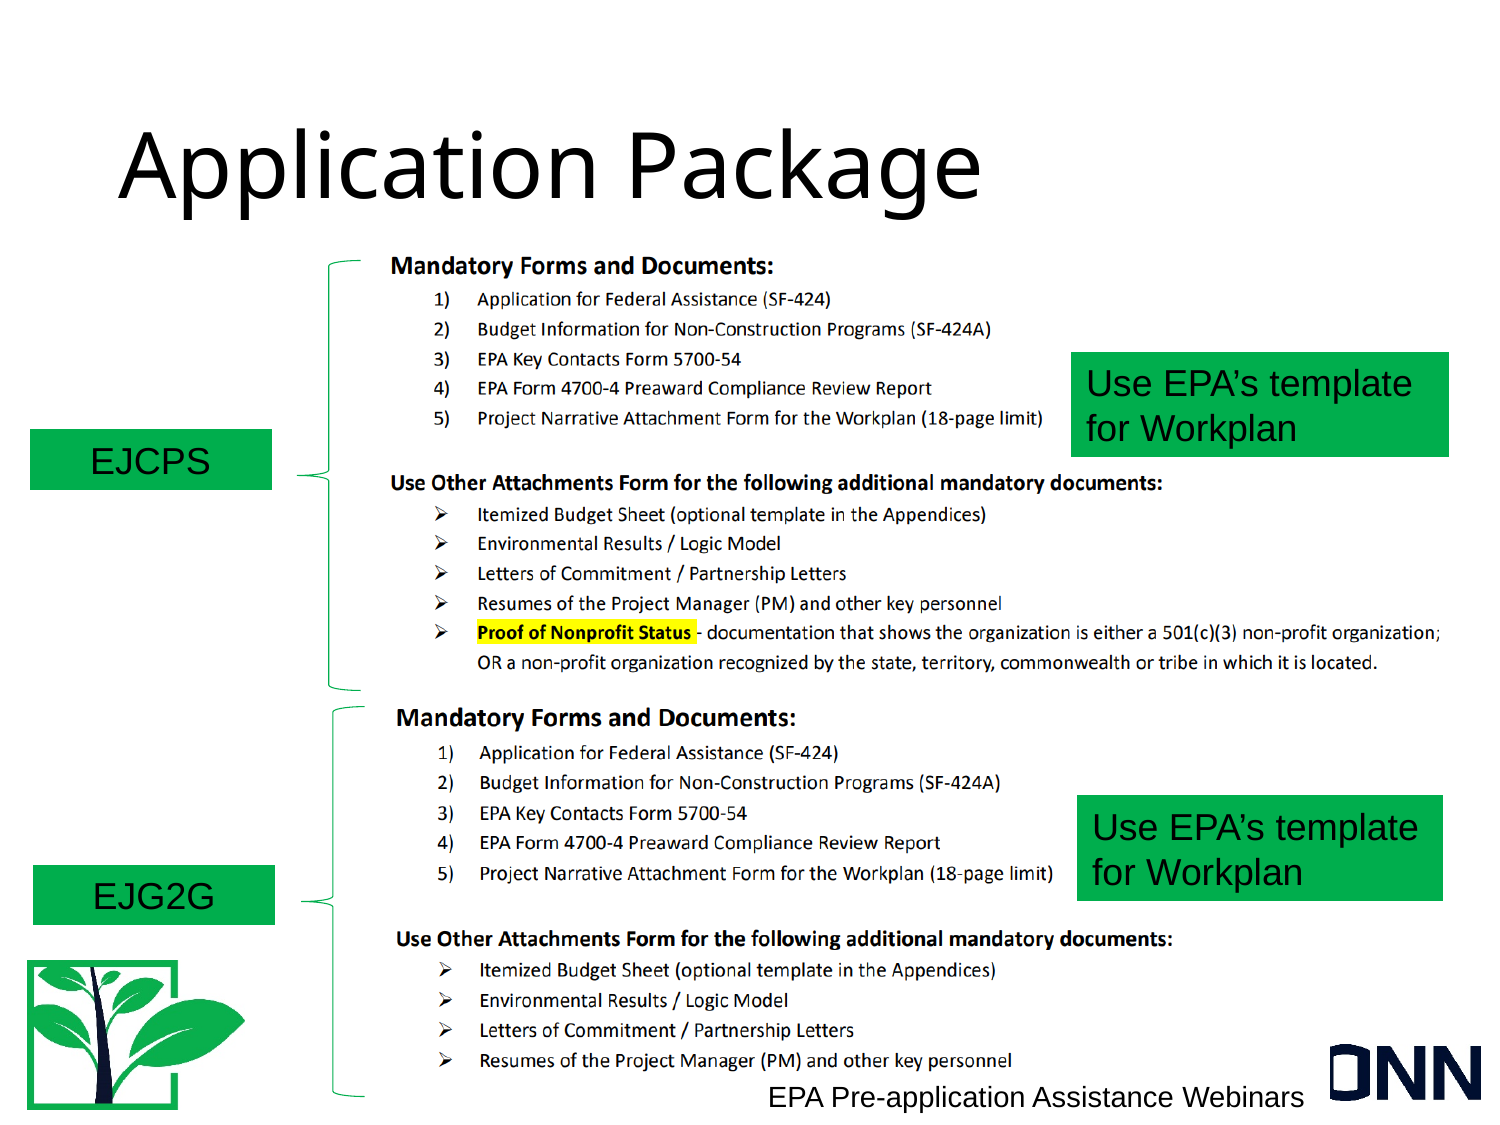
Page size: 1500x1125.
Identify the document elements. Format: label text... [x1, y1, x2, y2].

picture [391, 691, 1481, 1112]
text_box [296, 259, 361, 692]
picture [27, 960, 245, 1110]
text_box Use EPA’s template for Workplan [1330, 795, 1443, 901]
text_box EJG2G [33, 865, 275, 925]
text_box EPA Pre-application Assistance Webinars [753, 1070, 1500, 1121]
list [386, 240, 1487, 691]
title Application Package [103, 59, 1397, 278]
text_box [301, 706, 365, 1098]
text_box EJCPS [30, 429, 272, 490]
